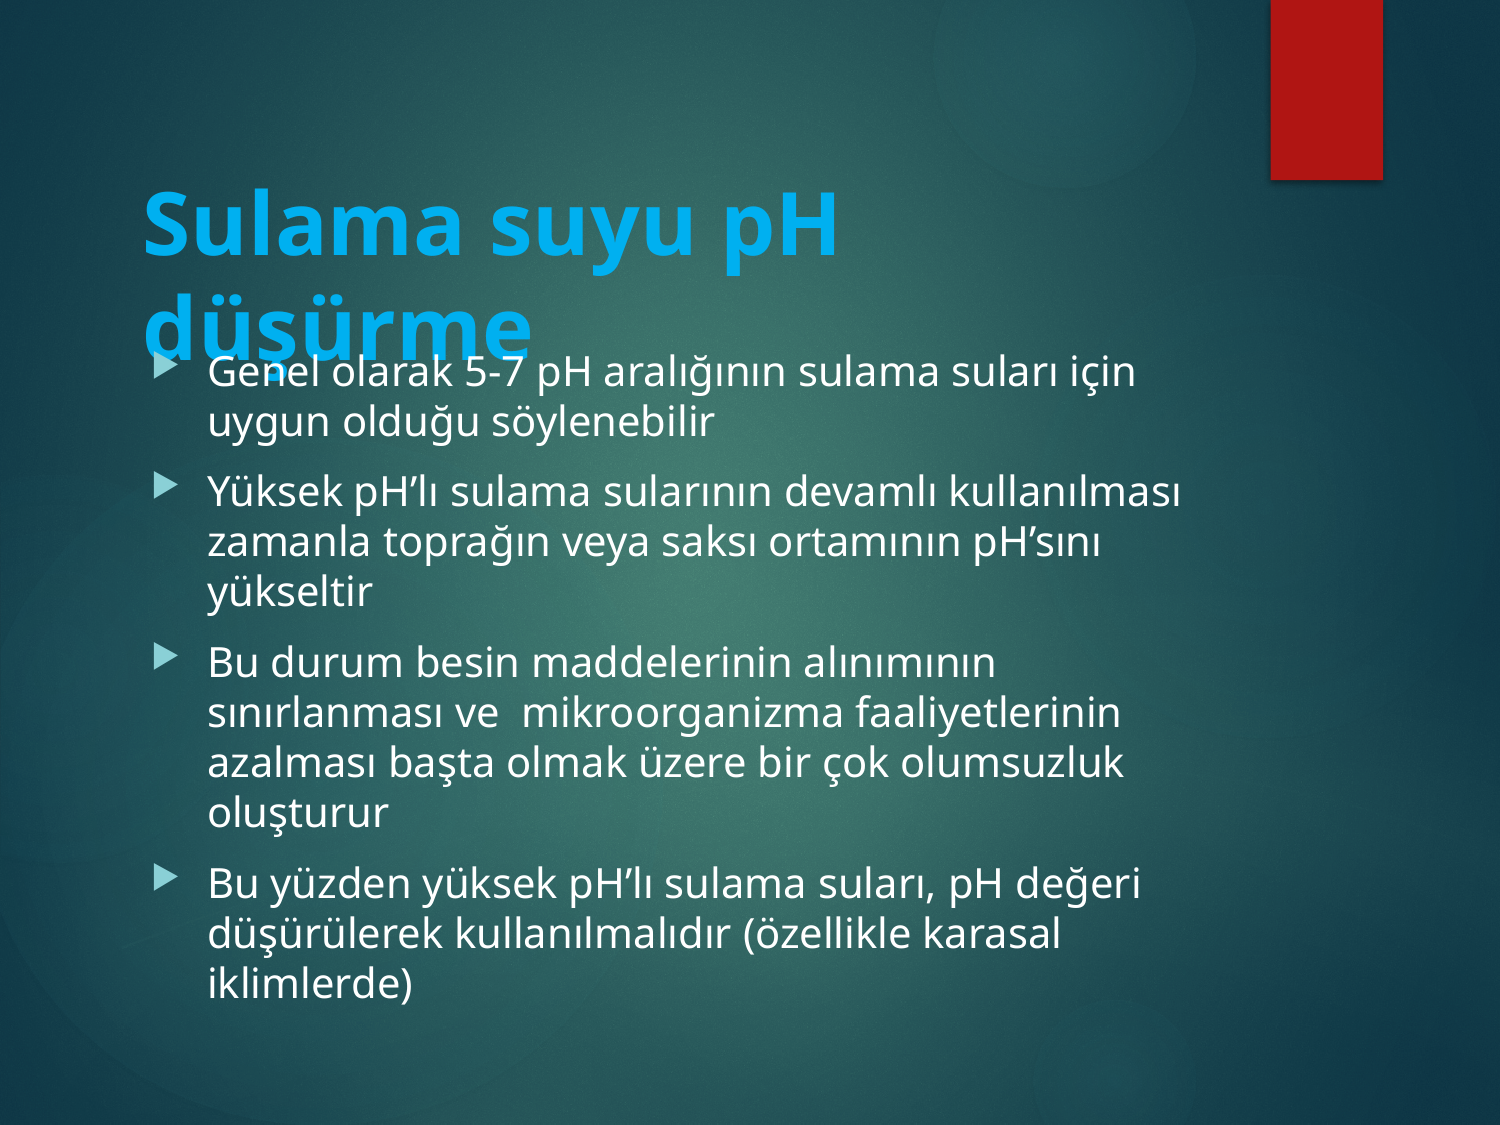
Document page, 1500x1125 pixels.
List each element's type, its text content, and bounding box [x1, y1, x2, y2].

list Genel olarak 5-7 pH aralığının sulama suları için uygun olduğu söylenebilir Yüksek pH’lı sulama sularının devamlı kullanılması zamanla toprağın veya saksı ortamının pH’sını yükseltir Bu durum besin maddelerinin alınımının sınırlanması ve mikroorganizma faaliyetlerinin azalması başta olmak üzere bir çok olumsuzluk oluşturur Bu yüzden yüksek pH’lı sulama suları, pH değeri düşürülerek kullanılmalıdır (özellikle karasal iklimlerde) [135, 336, 1237, 1025]
title Sulama suyu pH düşürme [127, 160, 1236, 319]
